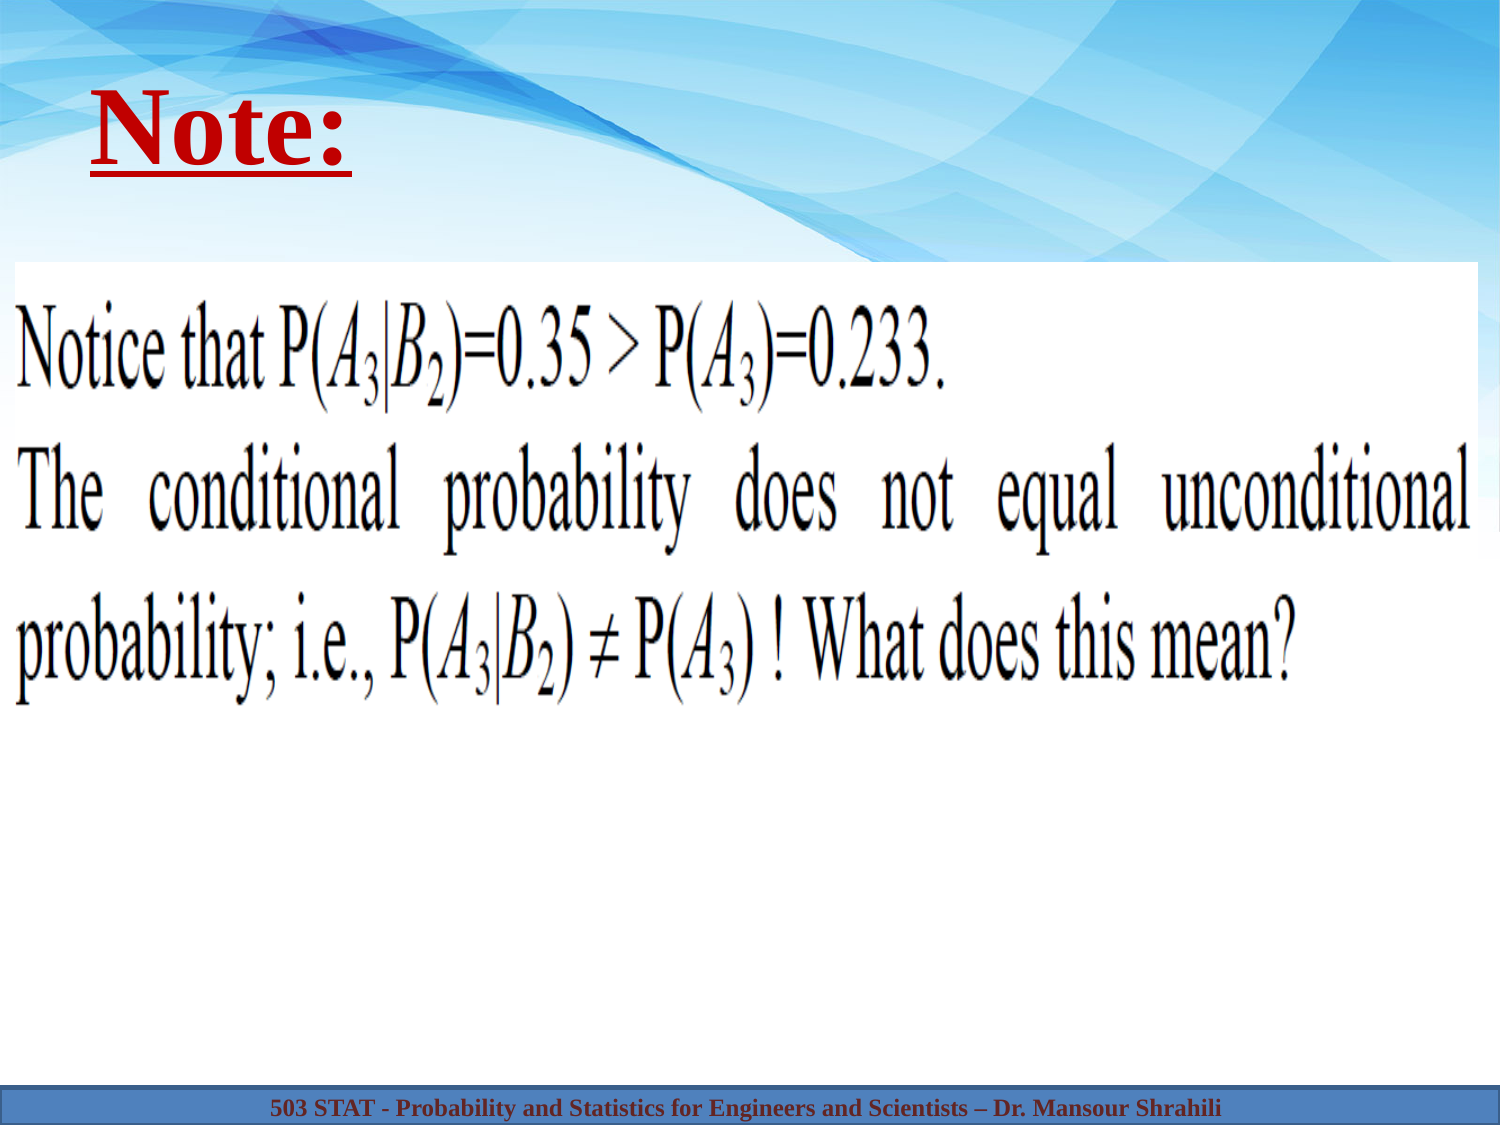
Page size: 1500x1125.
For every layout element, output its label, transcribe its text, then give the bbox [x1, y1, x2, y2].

picture [0, 0, 1500, 1085]
title Note: [75, 45, 1425, 233]
